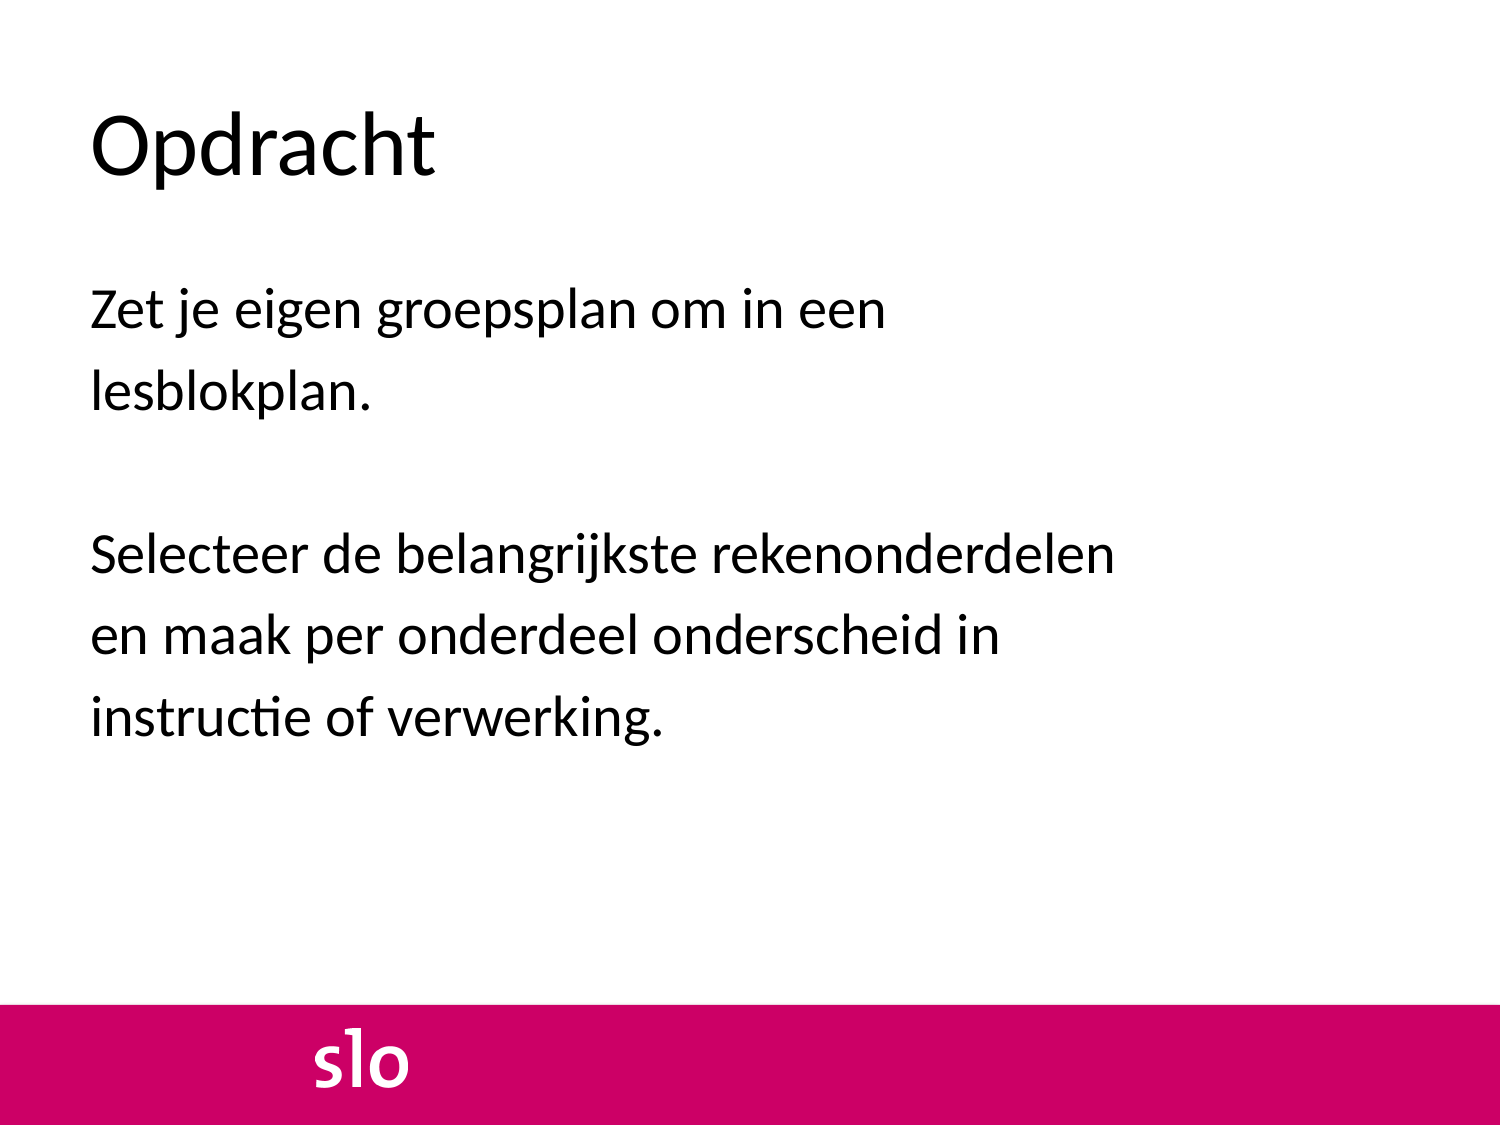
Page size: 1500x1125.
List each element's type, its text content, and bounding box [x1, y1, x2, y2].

picture [315, 1028, 408, 1088]
title Opdracht [75, 45, 1425, 233]
list Zet je eigen groepsplan om in een lesblokplan. Selecteer de belangrijkste rekenonderdelen en maak per onderdeel onderscheid in instructie of verwerking. [75, 262, 1425, 1005]
